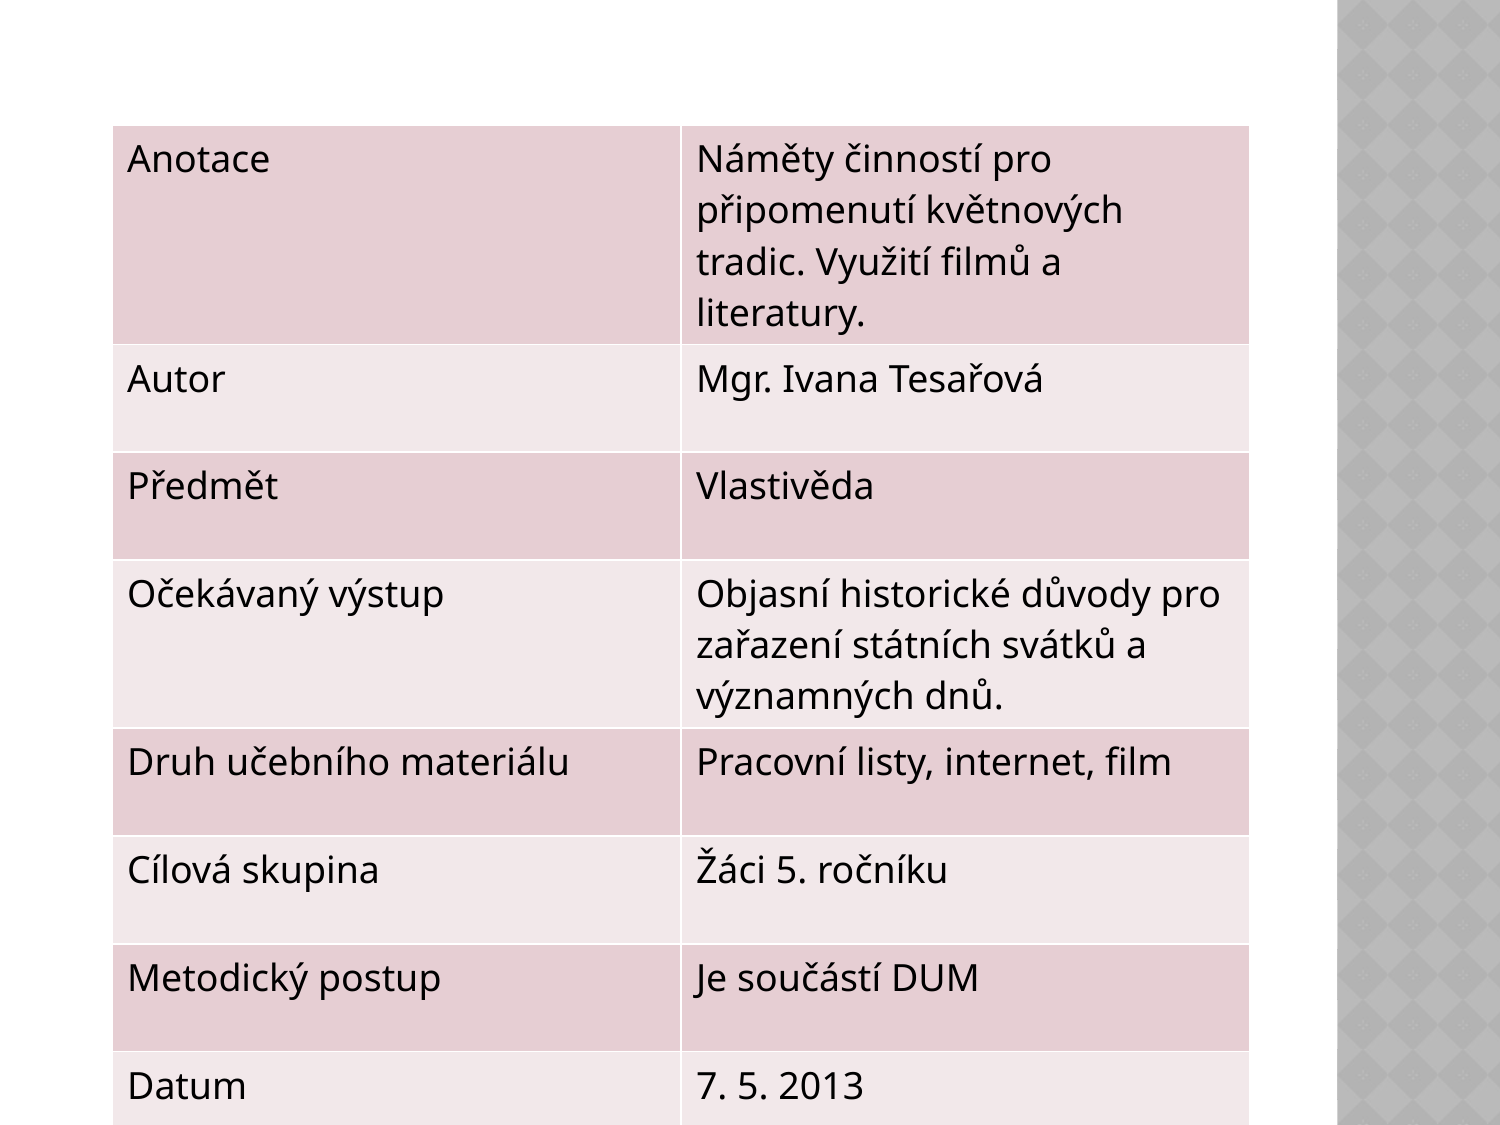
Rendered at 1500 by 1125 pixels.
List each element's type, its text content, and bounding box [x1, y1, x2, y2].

table_cell Autor [113, 345, 680, 451]
table_header Náměty činností pro připomenutí květnových tradic. Využití filmů a literatury. [682, 126, 1249, 344]
table_cell Datum [113, 1052, 680, 1125]
table_cell Mgr. Ivana Tesařová [682, 345, 1249, 451]
table_cell Pracovní listy, internet, film [682, 729, 1249, 835]
table_cell Vlastivěda [682, 453, 1249, 559]
table_cell Metodický postup [113, 945, 680, 1051]
table_cell Žáci 5. ročníku [682, 837, 1249, 943]
table_cell Druh učebního materiálu [113, 729, 680, 835]
table_header Anotace [113, 126, 680, 344]
table_cell Je součástí DUM [682, 945, 1249, 1051]
table_cell Předmět [113, 453, 680, 559]
table_cell Cílová skupina [113, 837, 680, 943]
table_cell 7. 5. 2013 [682, 1052, 1249, 1125]
table_cell Očekávaný výstup [113, 561, 680, 727]
table_cell Objasní historické důvody pro zařazení státních svátků a významných dnů. [682, 561, 1249, 727]
